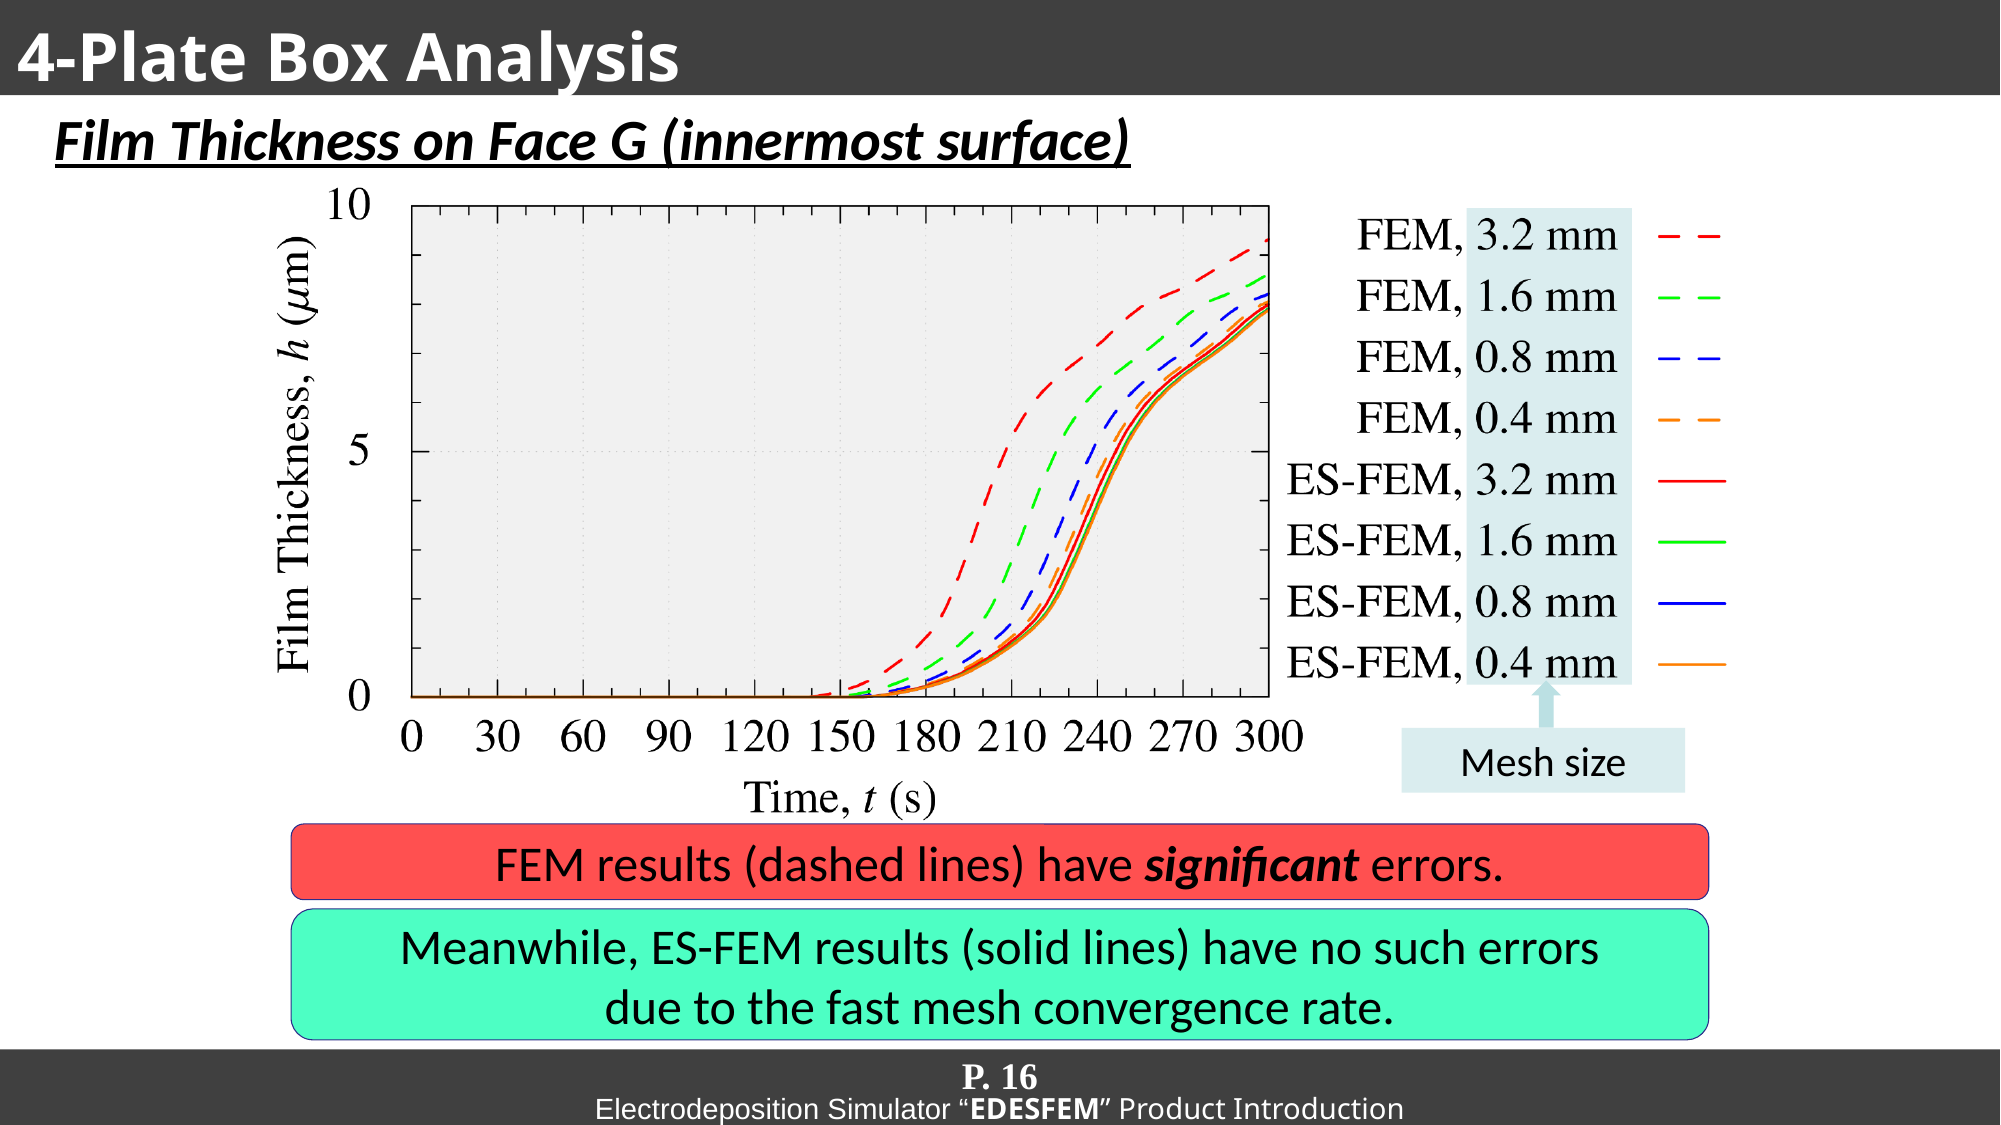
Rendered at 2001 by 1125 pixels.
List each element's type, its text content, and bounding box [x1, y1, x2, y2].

text_box Meanwhile, ES-FEM results (solid lines) have no such errors due to the fast mesh convergence rate. [290, 908, 1710, 1041]
text_box FEM results (dashed lines) have significant errors. [290, 823, 1710, 901]
picture [273, 185, 1727, 823]
list Film Thickness on Face G (innermost surface) [54, 102, 1945, 1050]
title 4-Plate Box Analysis [0, 0, 2000, 96]
slide_number P. 16 [884, 1058, 1116, 1091]
